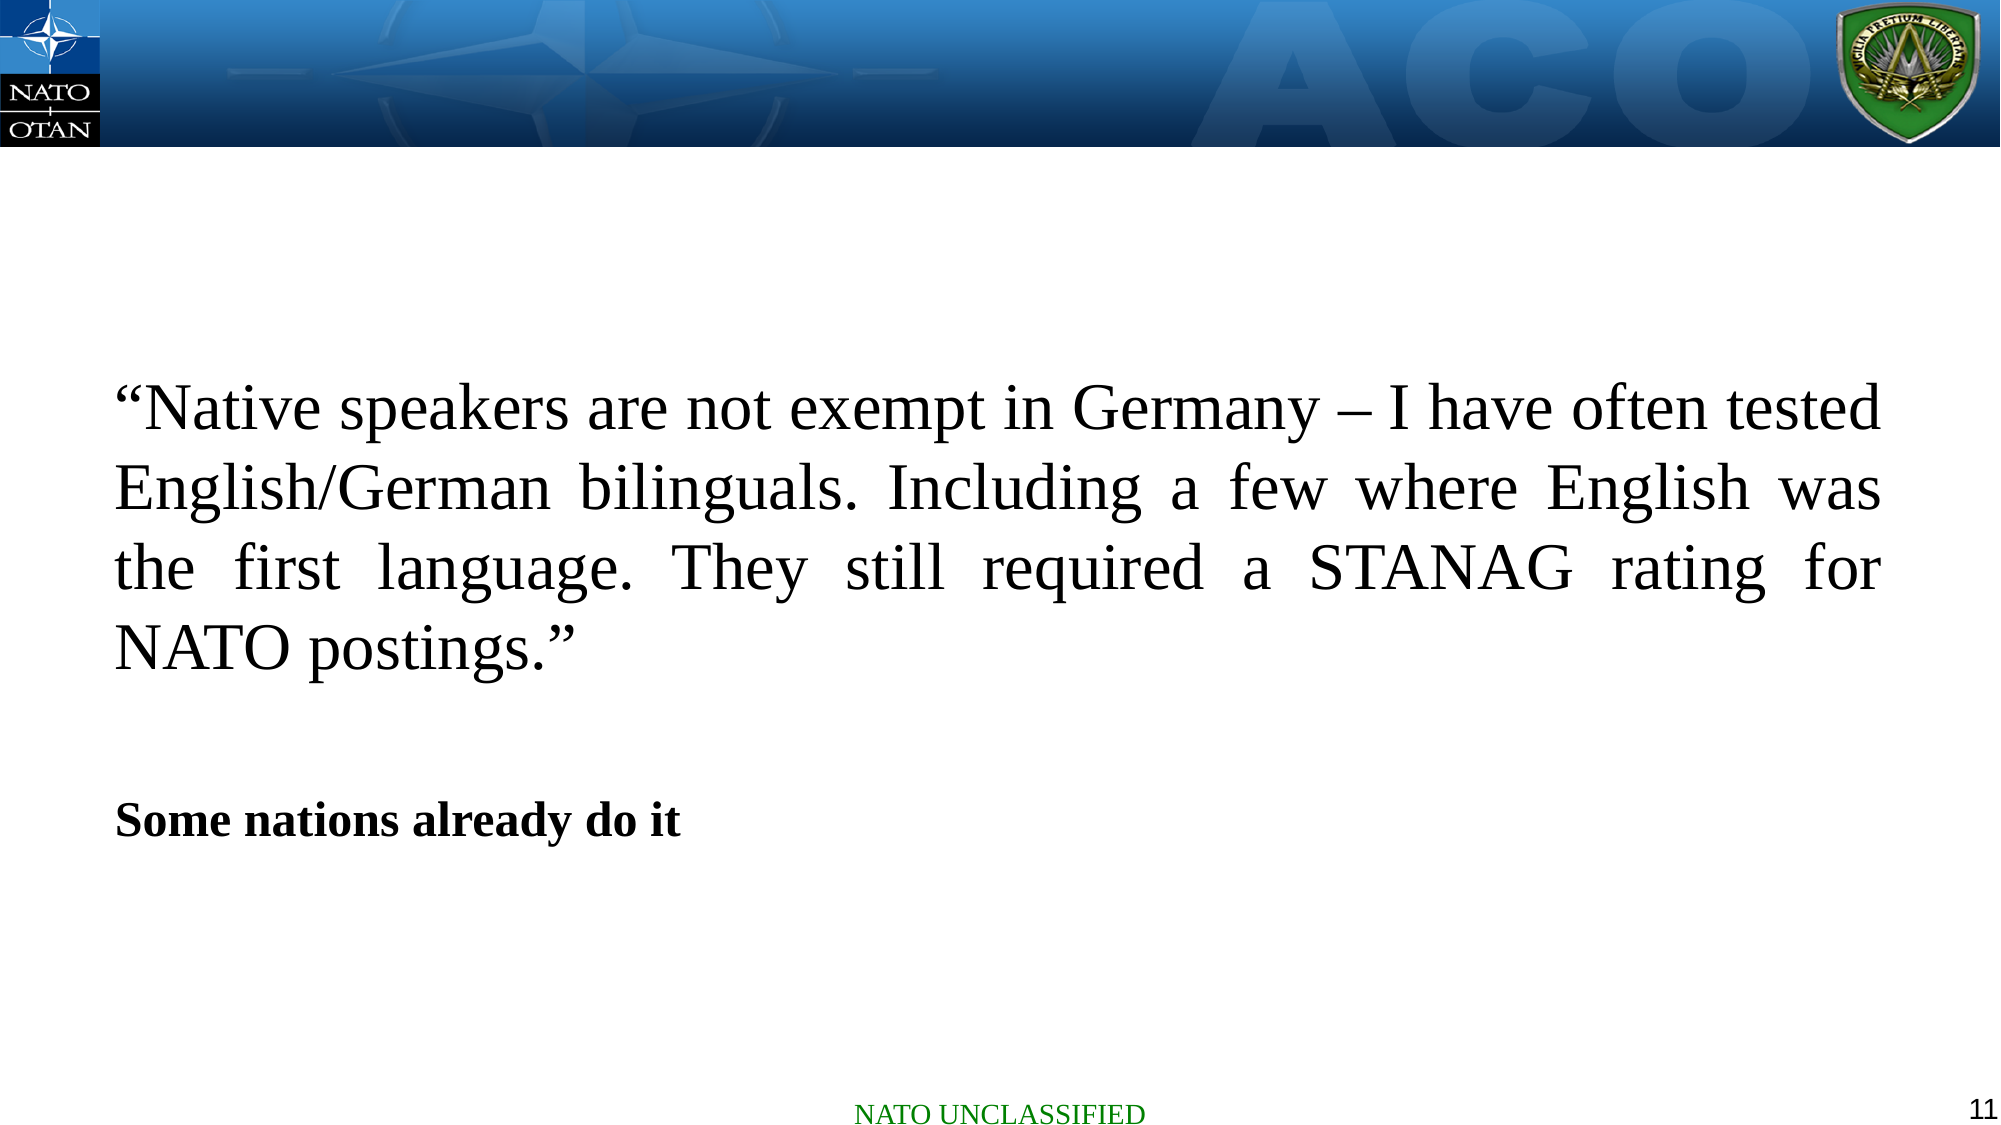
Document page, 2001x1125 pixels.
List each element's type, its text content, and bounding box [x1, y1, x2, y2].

picture [0, 0, 2000, 147]
footer NATO UNCLASSIFIED [683, 1087, 1317, 1125]
list “Native speakers are not exempt in Germany – I have often tested English/German bilinguals. Including a few where English was the first language. They still required a STANAG rating for NATO postings.” Some nations already do it [99, 262, 1900, 1005]
slide_number 11 [1583, 1082, 2000, 1125]
